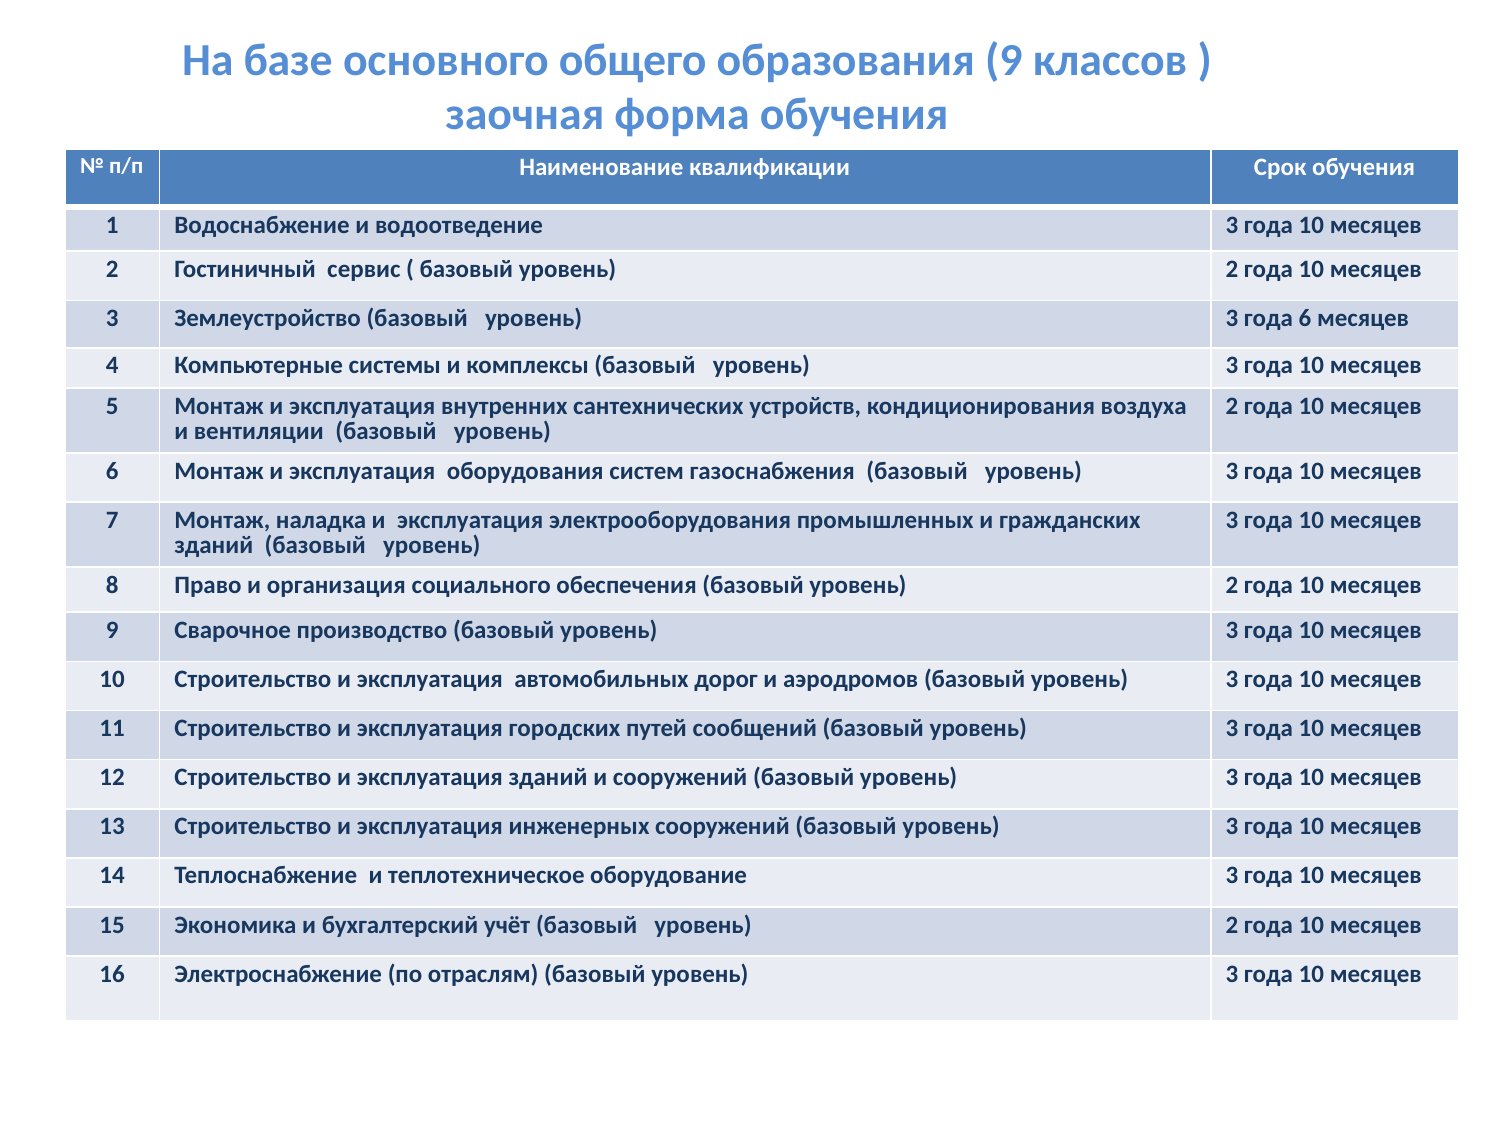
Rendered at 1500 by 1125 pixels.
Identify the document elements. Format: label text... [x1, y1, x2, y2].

table_cell 12 [66, 760, 159, 808]
table_cell Гостиничный сервис ( базовый уровень) [160, 252, 1210, 300]
table_cell 9 [66, 613, 159, 661]
table_cell Водоснабжение и водоотведение [160, 210, 1210, 250]
table_cell 3 года 10 месяцев [1212, 503, 1458, 566]
table_cell Строительство и эксплуатация городских путей сообщений (базовый уровень) [160, 711, 1210, 759]
table_cell 2 года 10 месяцев [1212, 908, 1458, 955]
table_header Наименование квалификации [160, 150, 1210, 204]
table_cell 3 года 10 месяцев [1212, 454, 1458, 501]
table_cell 3 года 10 месяцев [1212, 760, 1458, 808]
table_cell 3 [66, 301, 159, 347]
table_cell Строительство и эксплуатация инженерных сооружений (базовый уровень) [160, 810, 1210, 857]
table_cell 14 [66, 859, 159, 906]
table_cell 2 года 10 месяцев [1212, 252, 1458, 300]
table_cell 15 [66, 908, 159, 955]
table_cell 16 [66, 957, 159, 1020]
table_cell Компьютерные системы и комплексы (базовый уровень) [160, 349, 1210, 387]
table_cell Сварочное производство (базовый уровень) [160, 613, 1210, 661]
table_cell Экономика и бухгалтерский учёт (базовый уровень) [160, 908, 1210, 955]
table_cell 8 [66, 568, 159, 611]
table_cell 10 [66, 662, 159, 710]
table_cell Строительство и эксплуатация автомобильных дорог и аэродромов (базовый уровень) [160, 662, 1210, 710]
table_header № п/п [66, 150, 159, 204]
table_cell Землеустройство (базовый уровень) [160, 301, 1210, 347]
table_cell Монтаж, наладка и эксплуатация электрооборудования промышленных и гражданских зданий (базовый уровень) [160, 503, 1210, 566]
table_cell 3 года 10 месяцев [1212, 957, 1458, 1020]
table_cell 2 года 10 месяцев [1212, 389, 1458, 452]
table_cell 3 года 10 месяцев [1212, 810, 1458, 857]
table_cell Теплоснабжение и теплотехническое оборудование [160, 859, 1210, 906]
table_cell 2 года 10 месяцев [1212, 568, 1458, 611]
table_cell 4 [66, 349, 159, 387]
table_cell 5 [66, 389, 159, 452]
table_header Срок обучения [1212, 150, 1458, 204]
table_cell 3 года 10 месяцев [1212, 349, 1458, 387]
table_cell 1 [66, 210, 159, 250]
table_cell Электроснабжение (по отраслям) (базовый уровень) [160, 957, 1210, 1020]
table_cell 3 года 10 месяцев [1212, 210, 1458, 250]
table_cell 7 [66, 503, 159, 566]
table_cell 6 [66, 454, 159, 501]
table_cell Строительство и эксплуатация зданий и сооружений (базовый уровень) [160, 760, 1210, 808]
table_cell 13 [66, 810, 159, 857]
table_cell 3 года 10 месяцев [1212, 859, 1458, 906]
table_cell Монтаж и эксплуатация внутренних сантехнических устройств, кондиционирования воздуха и вентиляции (базовый уровень) [160, 389, 1210, 452]
table_cell 2 [66, 252, 159, 300]
table_cell 3 года 10 месяцев [1212, 711, 1458, 759]
title На базе основного общего образования (9 классов ) заочная форма обучения [64, 19, 1340, 148]
table_cell 3 года 6 месяцев [1212, 301, 1458, 347]
table_cell Право и организация социального обеспечения (базовый уровень) [160, 568, 1210, 611]
table_cell Монтаж и эксплуатация оборудования систем газоснабжения (базовый уровень) [160, 454, 1210, 501]
table_cell 11 [66, 711, 159, 759]
table_cell 3 года 10 месяцев [1212, 613, 1458, 661]
table_cell 3 года 10 месяцев [1212, 662, 1458, 710]
